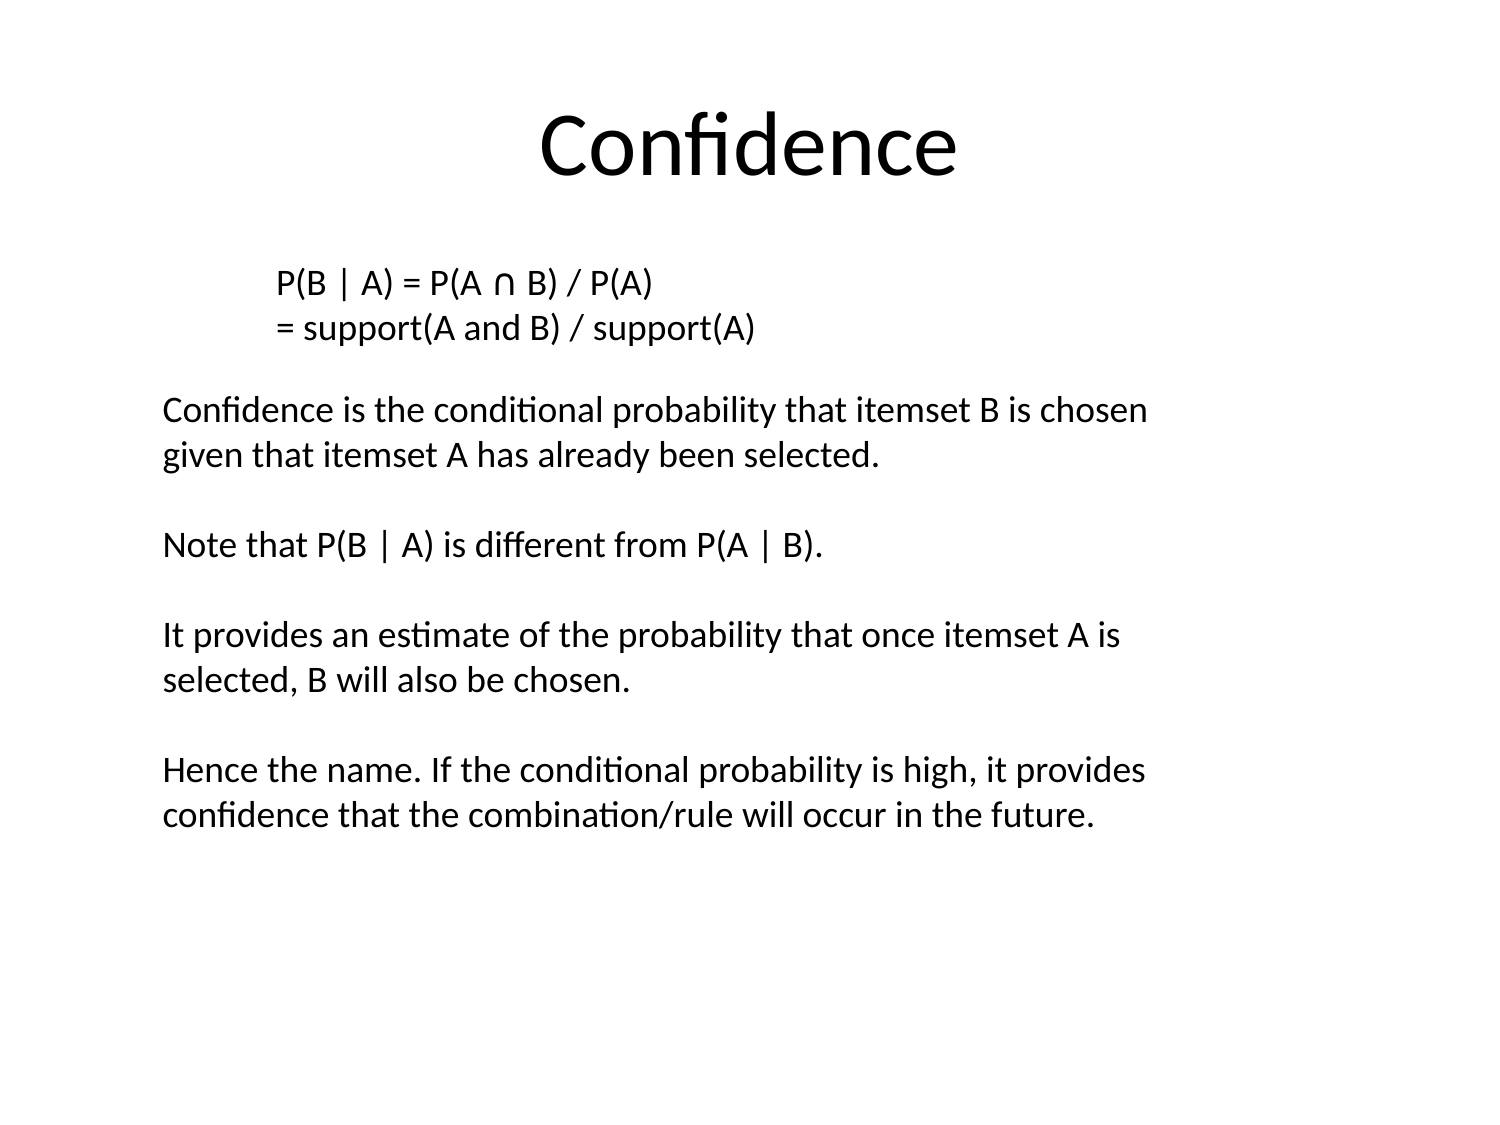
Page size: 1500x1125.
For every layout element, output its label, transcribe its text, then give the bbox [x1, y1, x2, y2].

title Confidence [75, 45, 1425, 233]
text_box Confidence is the conditional probability that itemset B is chosen given that itemset A has already been selected. Note that P(B | A) is different from P(A | B). It provides an estimate of the probability that once itemset A is selected, B will also be chosen. Hence the name. If the conditional probability is high, it provides confidence that the combination/rule will occur in the future. [147, 377, 1228, 842]
text_box P(B | A) = P(A ∩ B) / P(A) = support(A and B) / support(A) [261, 250, 1012, 356]
